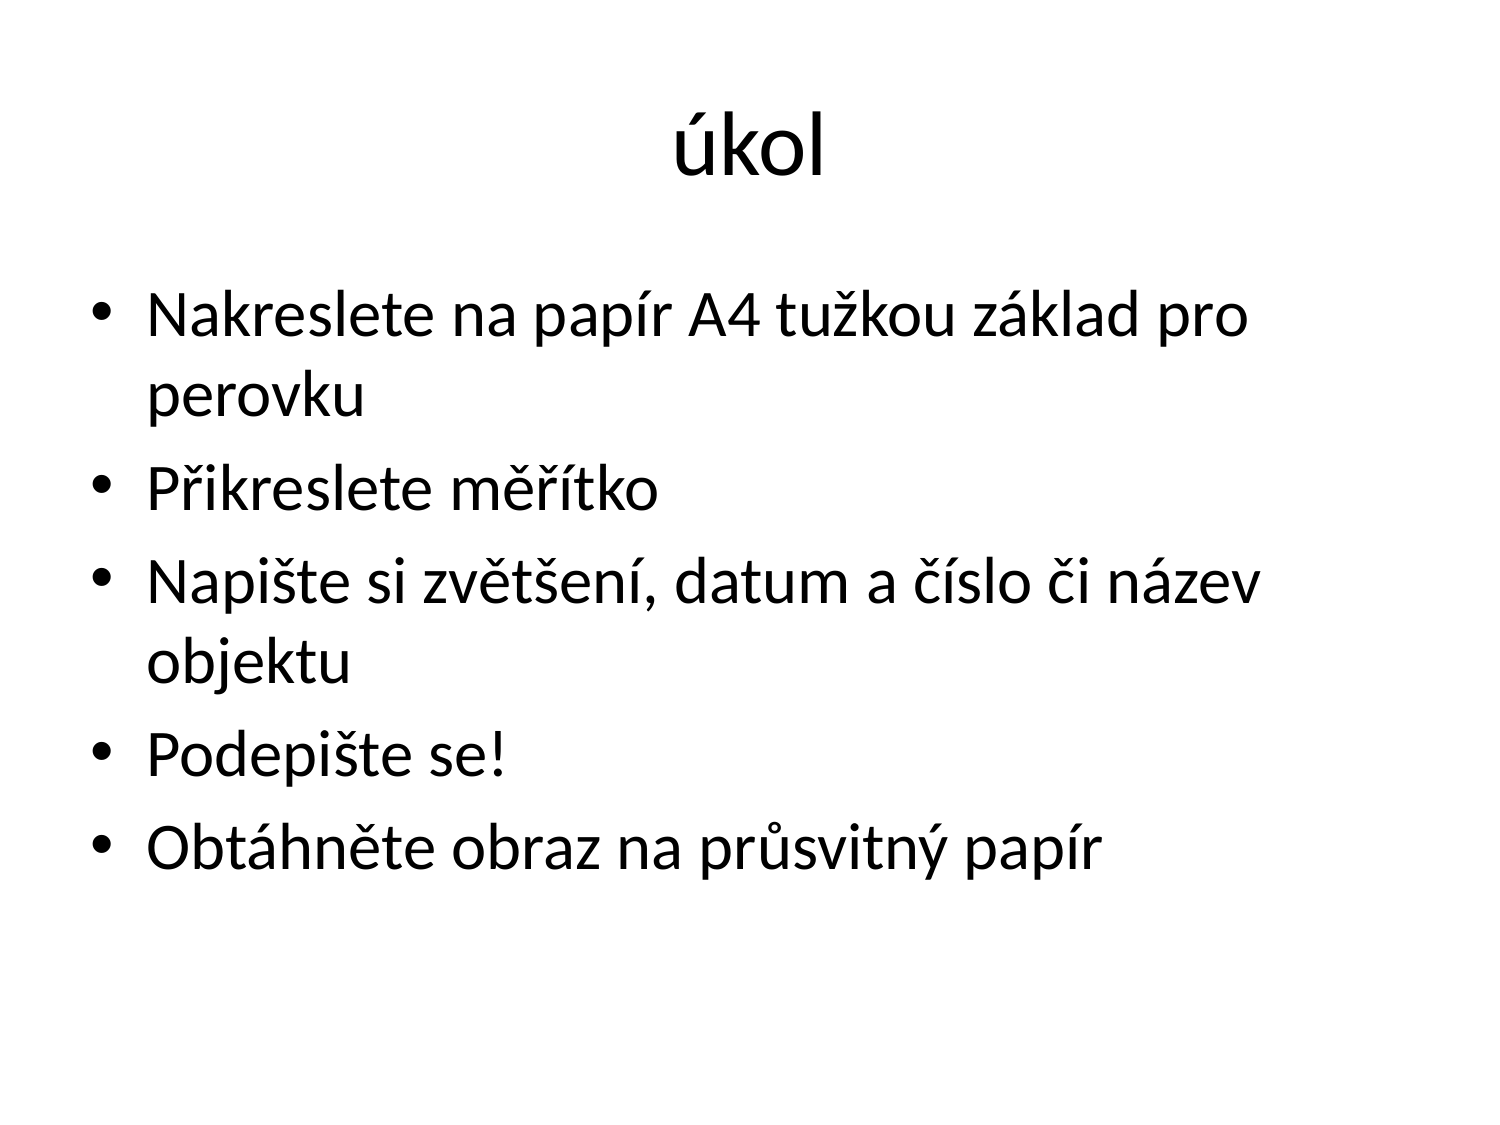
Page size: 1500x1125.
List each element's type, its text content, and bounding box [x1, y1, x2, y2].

title úkol [74, 44, 1426, 233]
list Nakreslete na papír A4 tužkou základ pro perovku Přikreslete měřítko Napište si zvětšení, datum a číslo či název objektu Podepište se! Obtáhněte obraz na průsvitný papír [74, 262, 1426, 1006]
